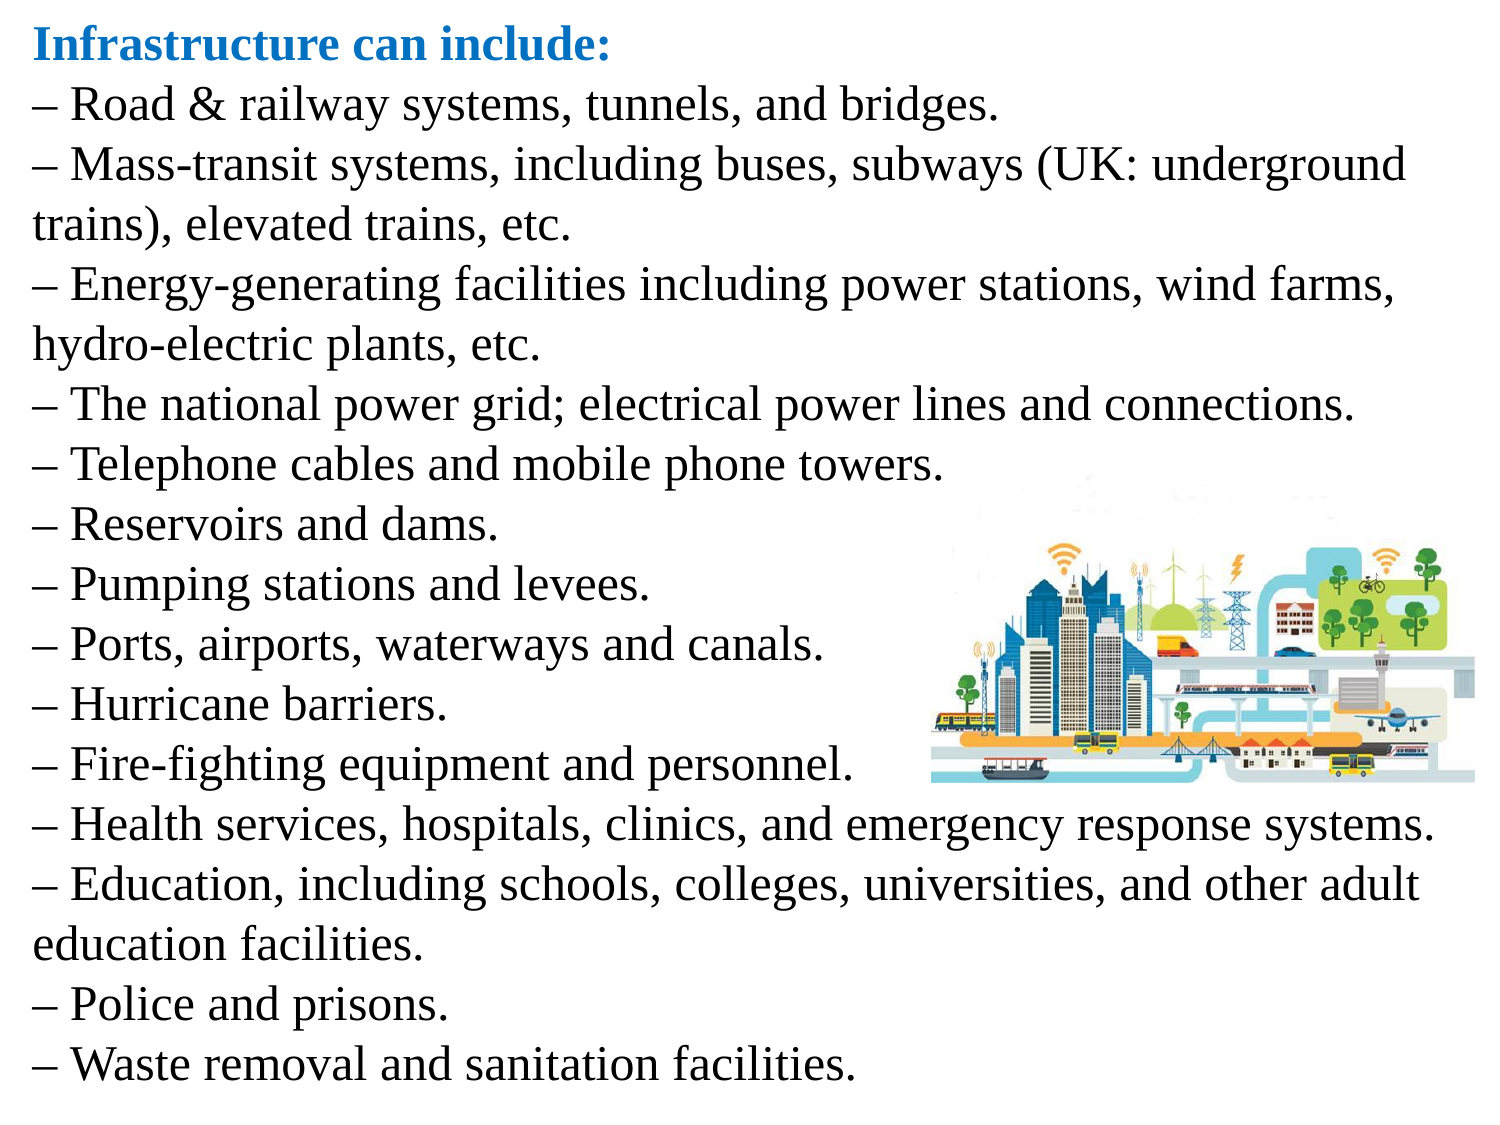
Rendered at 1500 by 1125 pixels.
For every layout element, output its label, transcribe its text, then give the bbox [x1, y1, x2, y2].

picture [931, 420, 1475, 783]
text_box Infrastructure can include: – Road & railway systems, tunnels, and bridges. – Mass-transit systems, including buses, subways (UK: underground trains), elevated trains, etc. – Energy-generating facilities including power stations, wind farms, hydro-electric plants, etc. – The national power grid; electrical power lines and connections. – Telephone cables and mobile phone towers. – Reservoirs and dams. – Pumping stations and levees. – Ports, airports, waterways and canals. – Hurricane barriers. – Fire-fighting equipment and personnel. – Health services, hospitals, clinics, and emergency response systems. – Education, including schools, colleges, universities, and other adult education facilities. – Police and prisons. – Waste removal and sanitation facilities. [17, 2, 1500, 1098]
